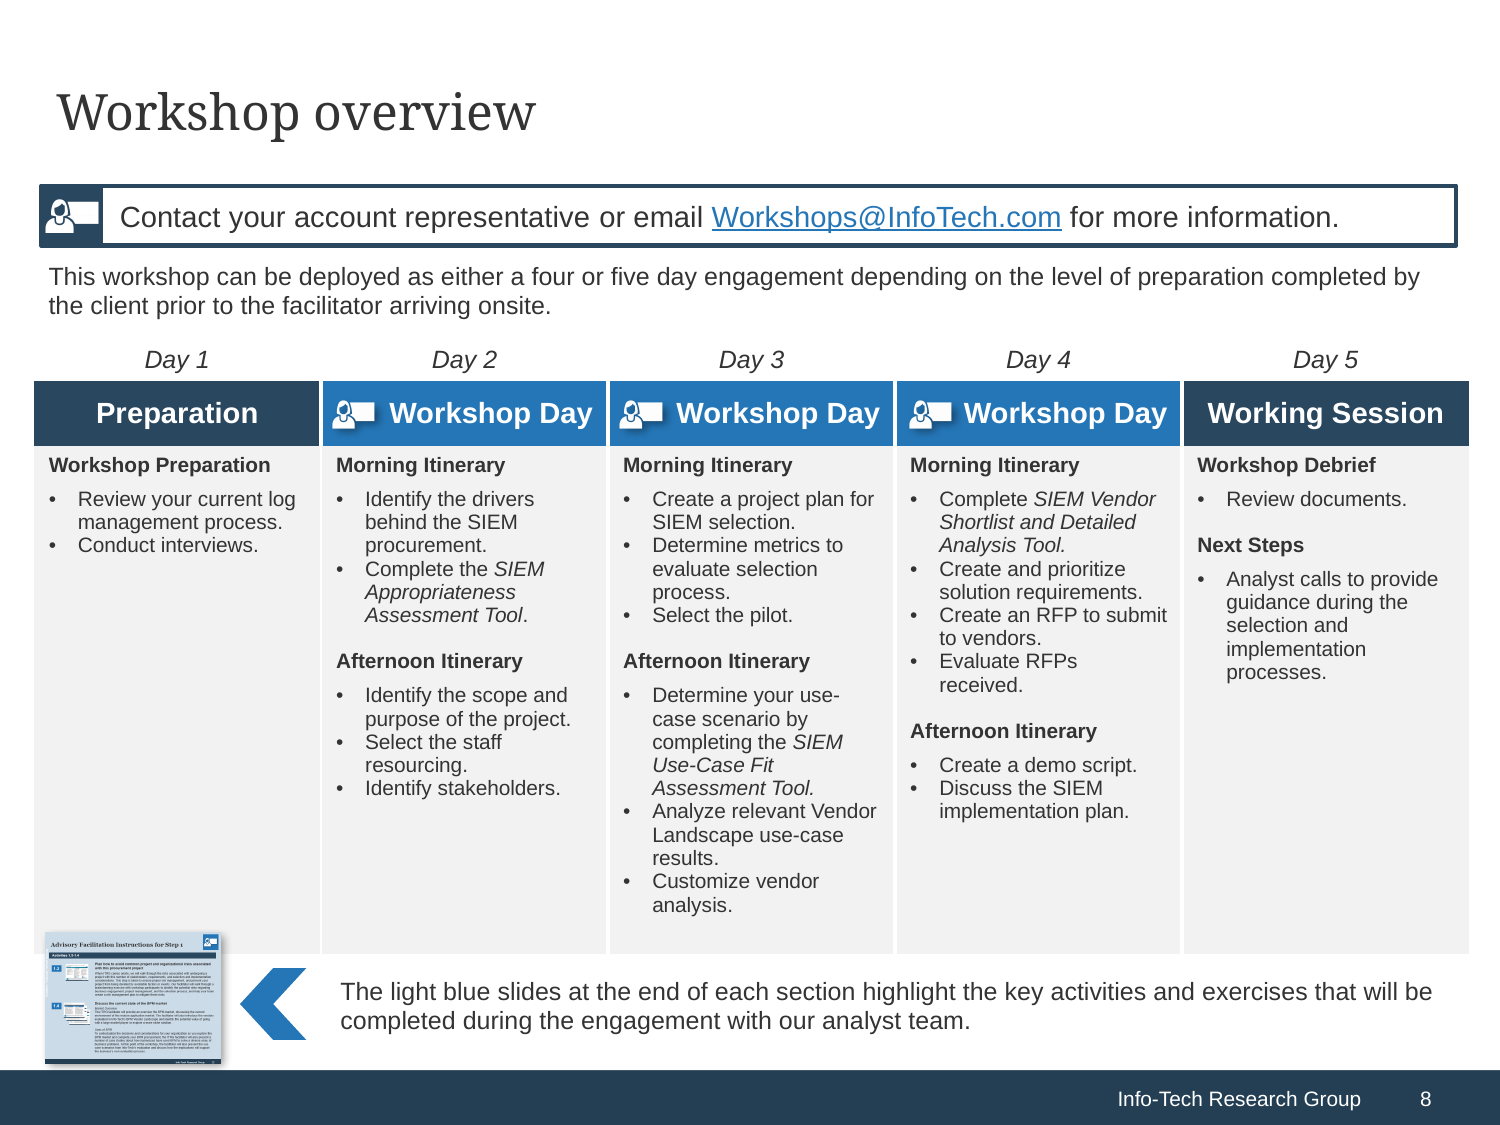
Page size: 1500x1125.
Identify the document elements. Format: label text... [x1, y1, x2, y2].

picture [331, 397, 378, 431]
picture [618, 397, 665, 431]
text_box The light blue slides at the end of each section highlight the key activities and exercises that will be completed during the engagement with our analyst team. [325, 967, 1457, 1043]
table_header Day 3 [608, 338, 895, 381]
table_cell Workshop Day [323, 381, 606, 446]
table_header Day 2 [321, 338, 608, 381]
table_cell Workshop Preparation Review your current log management process. Conduct interviews. [34, 446, 320, 954]
picture [44, 932, 221, 1064]
picture [45, 197, 101, 234]
table_cell Morning Itinerary Complete SIEM Vendor Shortlist and Detailed Analysis Tool. Create and prioritize solution requirements. Create an RFP to submit to vendors. Evaluate RFPs received. Afternoon Itinerary Create a demo script. Discuss the SIEM implementation plan. [897, 446, 1180, 954]
table_cell Preparation [34, 381, 319, 446]
text_box Contact your account representative or email Workshops@InfoTech.com for more information. [104, 187, 1450, 245]
table_header Day 1 [34, 338, 321, 381]
picture [908, 397, 954, 431]
table_cell Morning Itinerary Identify the drivers behind the SIEM procurement. Complete the SIEM Appropriateness Assessment Tool. Afternoon Itinerary Identify the scope and purpose of the project. Select the staff resourcing. Identify stakeholders. [322, 446, 606, 954]
table_cell Workshop Day [897, 381, 1180, 446]
title Workshop overview [41, 42, 1457, 185]
text_box This workshop can be deployed as either a four or five day engagement depending on the level of preparation completed by the client prior to the facilitator arriving onsite. [33, 252, 1457, 328]
table_cell Morning Itinerary Create a project plan for SIEM selection. Determine metrics to evaluate selection process. Select the pilot. Afternoon Itinerary Determine your use-case scenario by completing the SIEM Use-Case Fit Assessment Tool. Analyze relevant Vendor Landscape use-case results. Customize vendor analysis. [610, 446, 893, 954]
table_header Day 5 [1182, 338, 1469, 381]
table_header Day 4 [895, 338, 1182, 381]
table_cell Workshop Debrief Review documents. Next Steps Analyst calls to provide guidance during the selection and implementation processes. [1184, 446, 1469, 954]
table_cell Working Session [1184, 381, 1469, 446]
table_cell Workshop Day [610, 381, 893, 446]
text_box [238, 965, 309, 1043]
